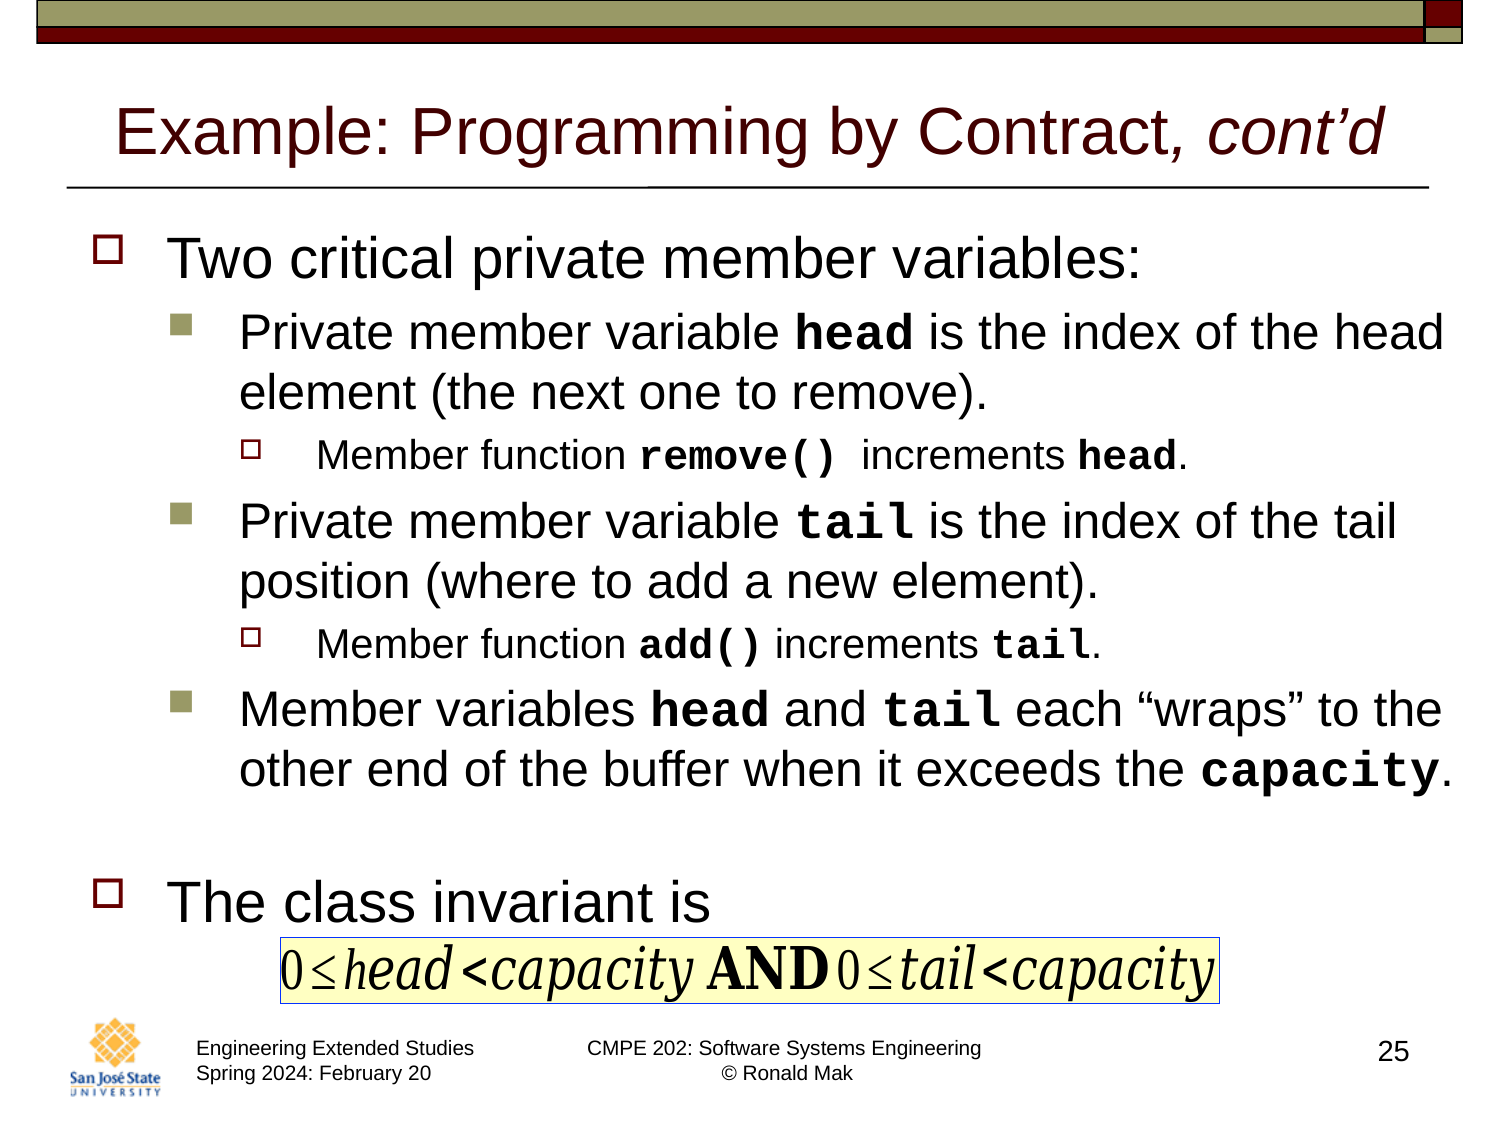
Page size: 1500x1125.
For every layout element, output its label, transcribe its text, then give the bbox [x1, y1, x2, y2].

title Example: Programming by Contract, cont’d [75, 67, 1425, 175]
slide_number 25 [1305, 1025, 1425, 1100]
list Two critical private member variables: Private member variable head is the index of the head element (the next one to remove). Member function remove() increments head. Private member variable tail is the index of the tail position (where to add a new element). Member function add() increments tail. Member variables head and tail each “wraps” to the other end of the buffer when it exceeds the capacity. The class invariant is [75, 212, 1470, 923]
picture [60, 1012, 166, 1112]
